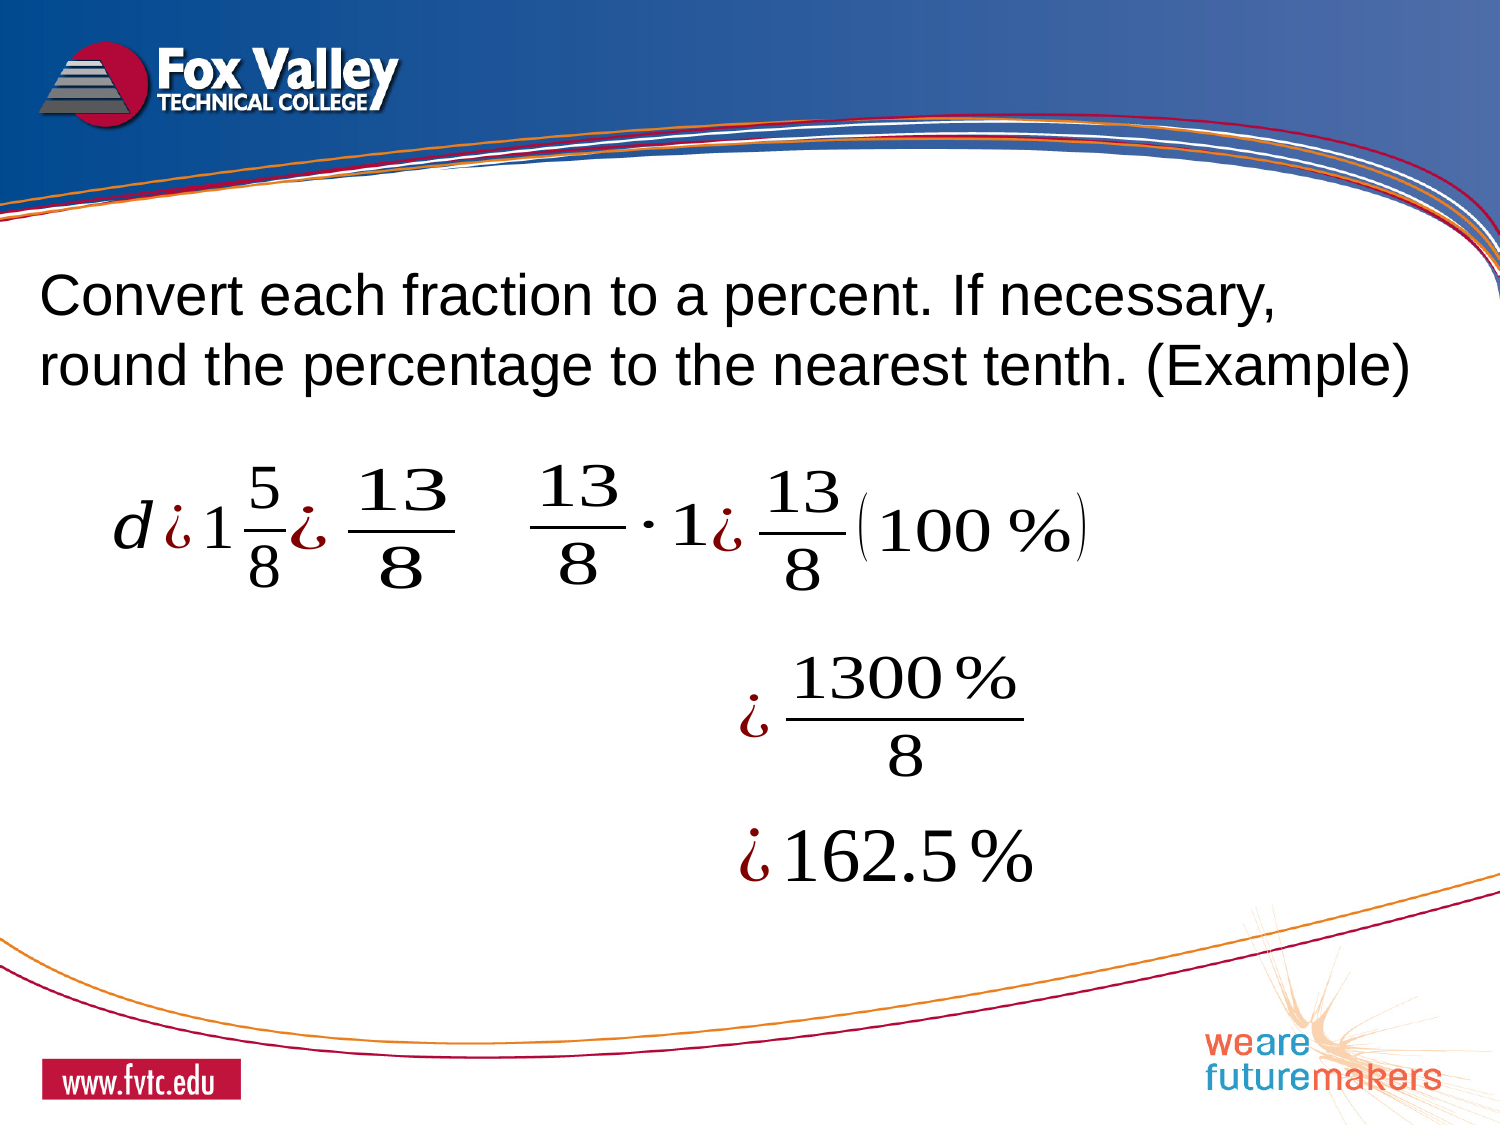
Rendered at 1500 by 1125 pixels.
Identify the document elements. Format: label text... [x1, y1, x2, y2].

text_box Convert each fraction to a percent. If necessary, round the percentage to the nearest tenth. (Example) [24, 249, 1450, 405]
picture [0, 0, 1500, 1125]
